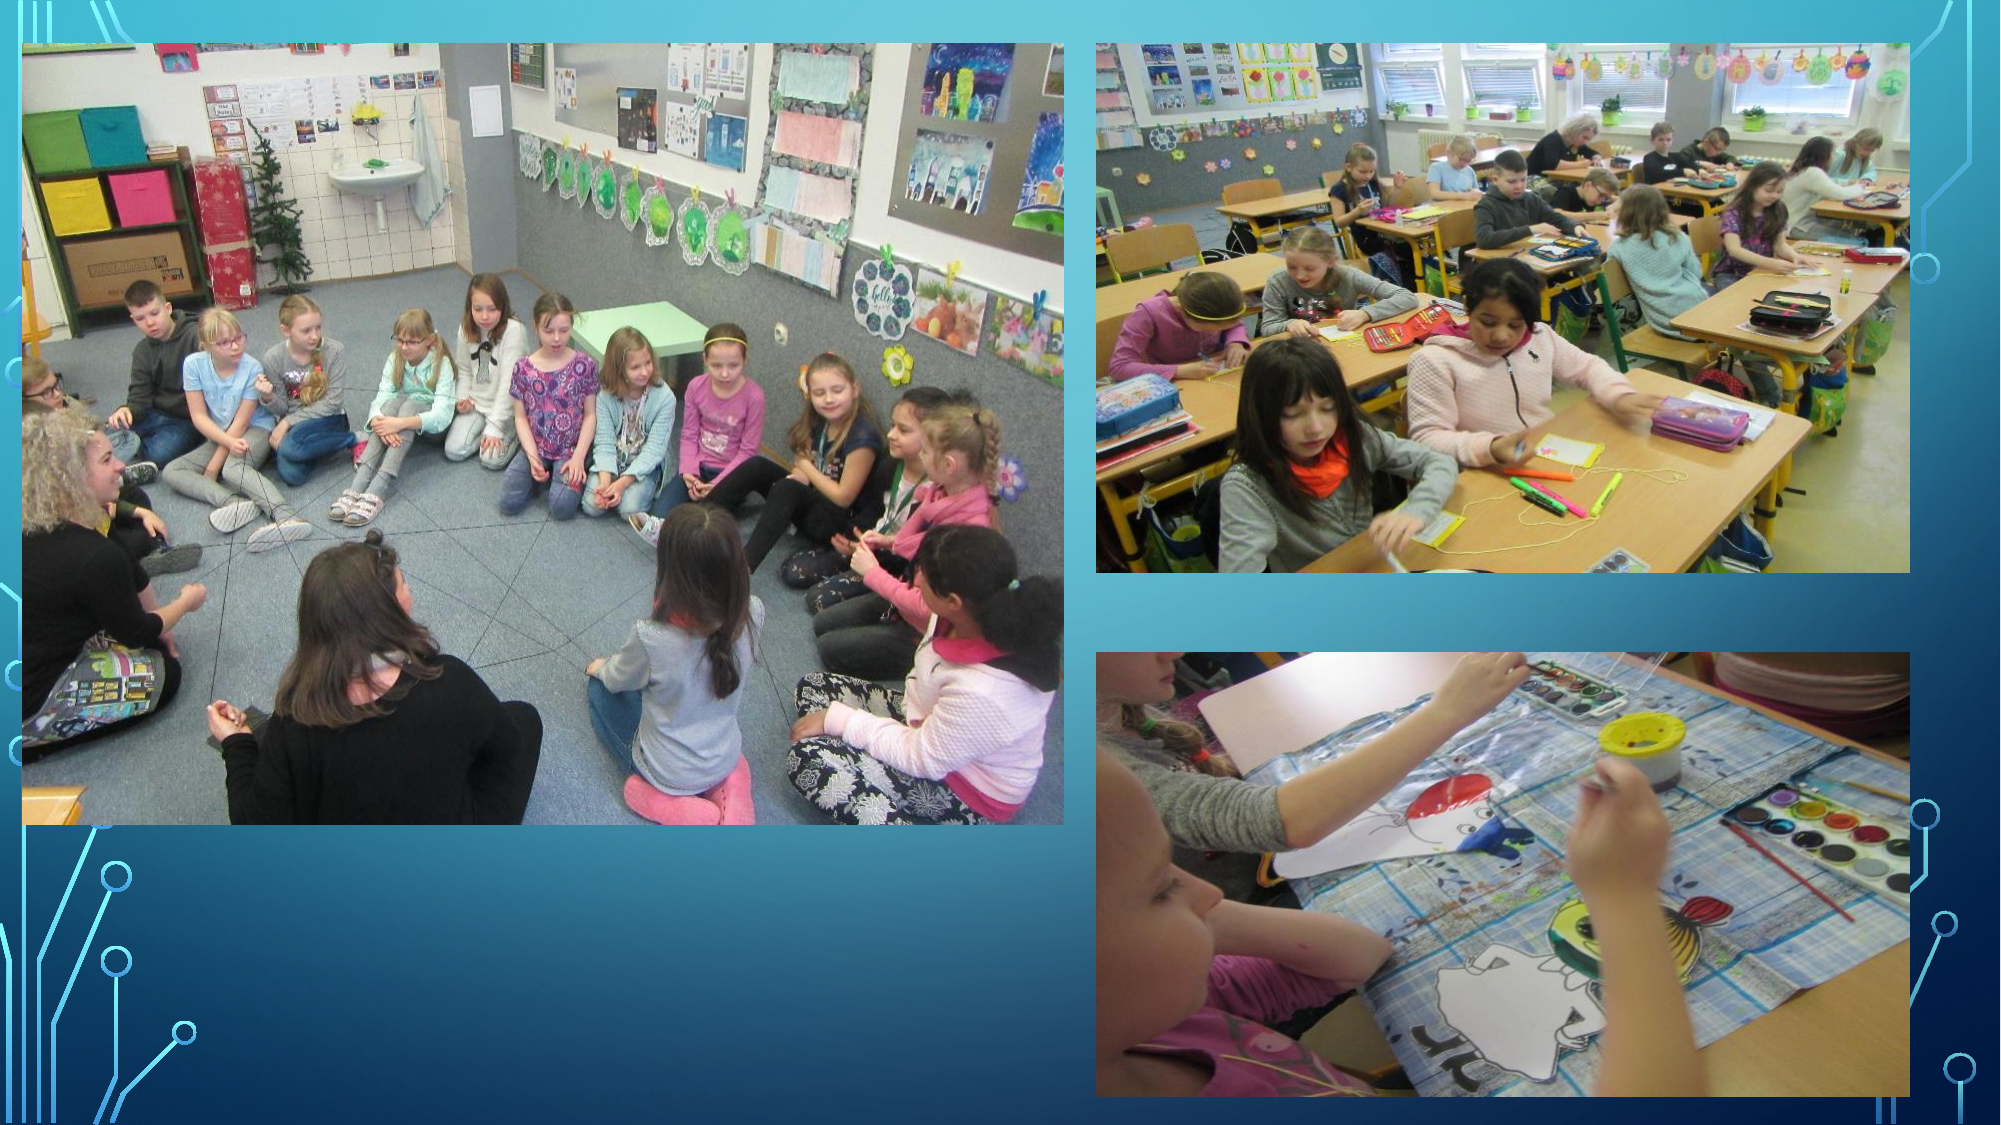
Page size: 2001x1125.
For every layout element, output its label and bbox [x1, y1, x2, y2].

picture [1096, 43, 1910, 573]
picture [1096, 652, 1910, 1097]
picture [22, 43, 1064, 826]
